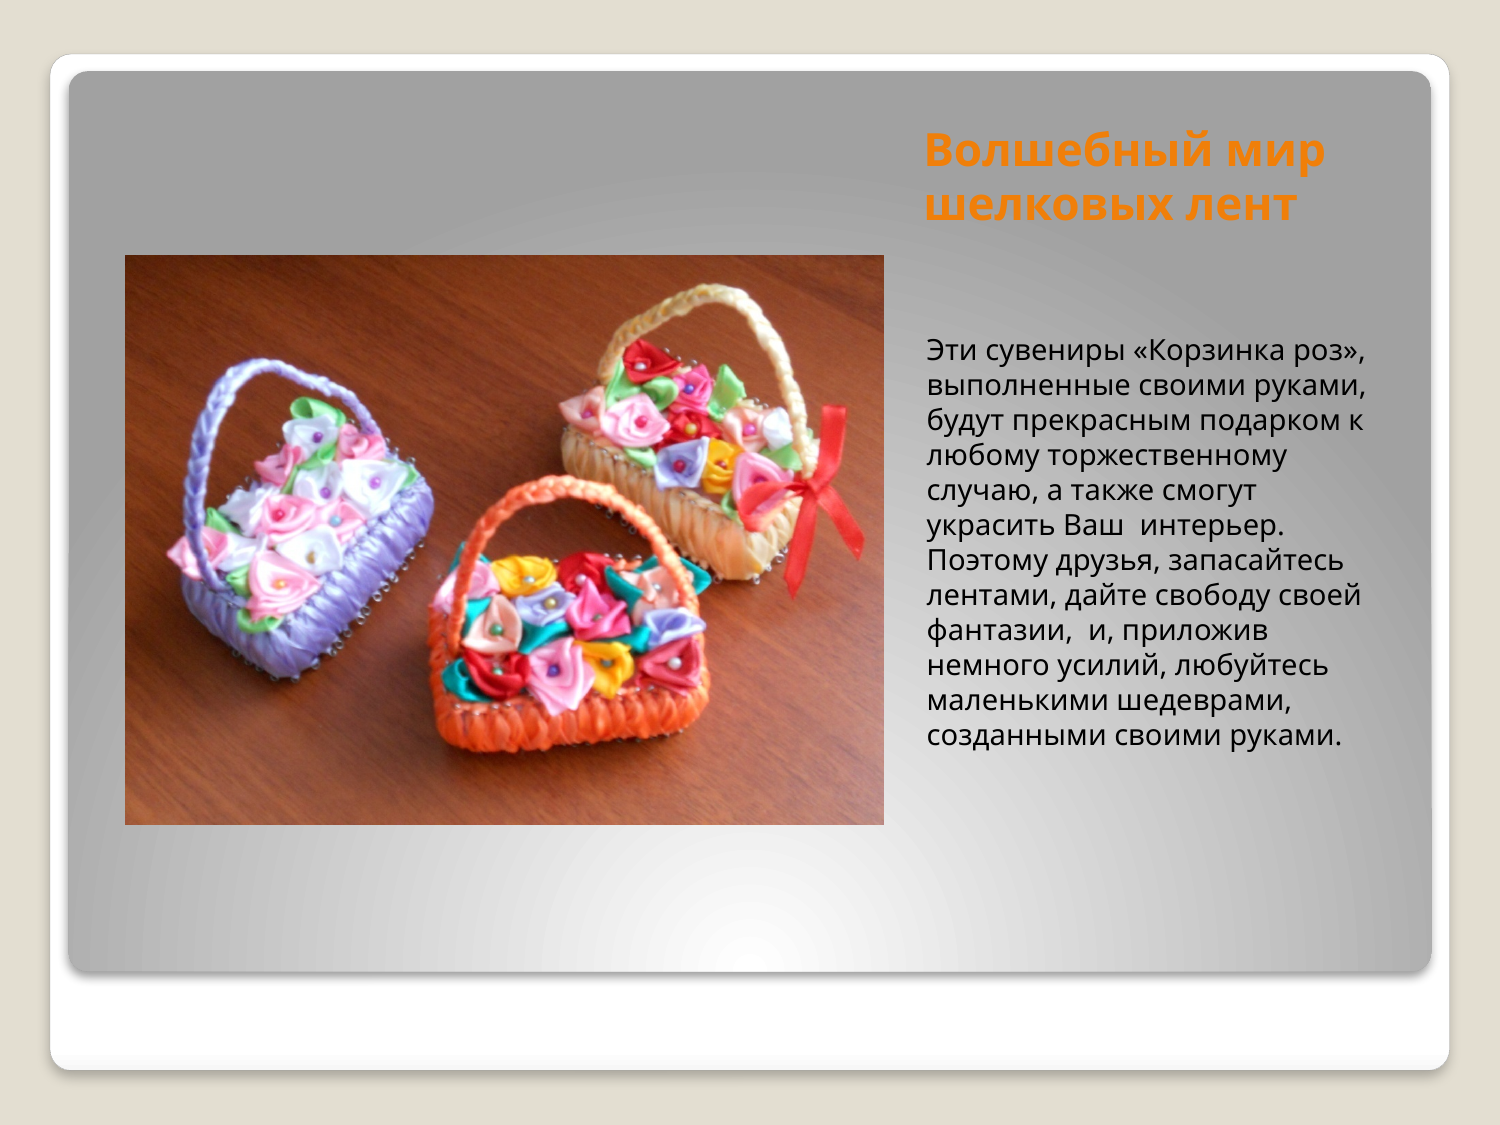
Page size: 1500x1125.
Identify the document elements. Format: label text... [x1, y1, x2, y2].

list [124, 255, 885, 825]
list Эти сувениры «Корзинка роз», выполненные своими руками, будут прекрасным подарком к любому торжественному случаю, а также смогут украсить Ваш интерьер. Поэтому друзья, запасайтесь лентами, дайте свободу своей фантазии, и, приложив немного усилий, любуйтесь маленькими шедеврами, созданными своими руками. [908, 316, 1397, 832]
title Волшебный мир шелковых лент [908, 87, 1397, 238]
